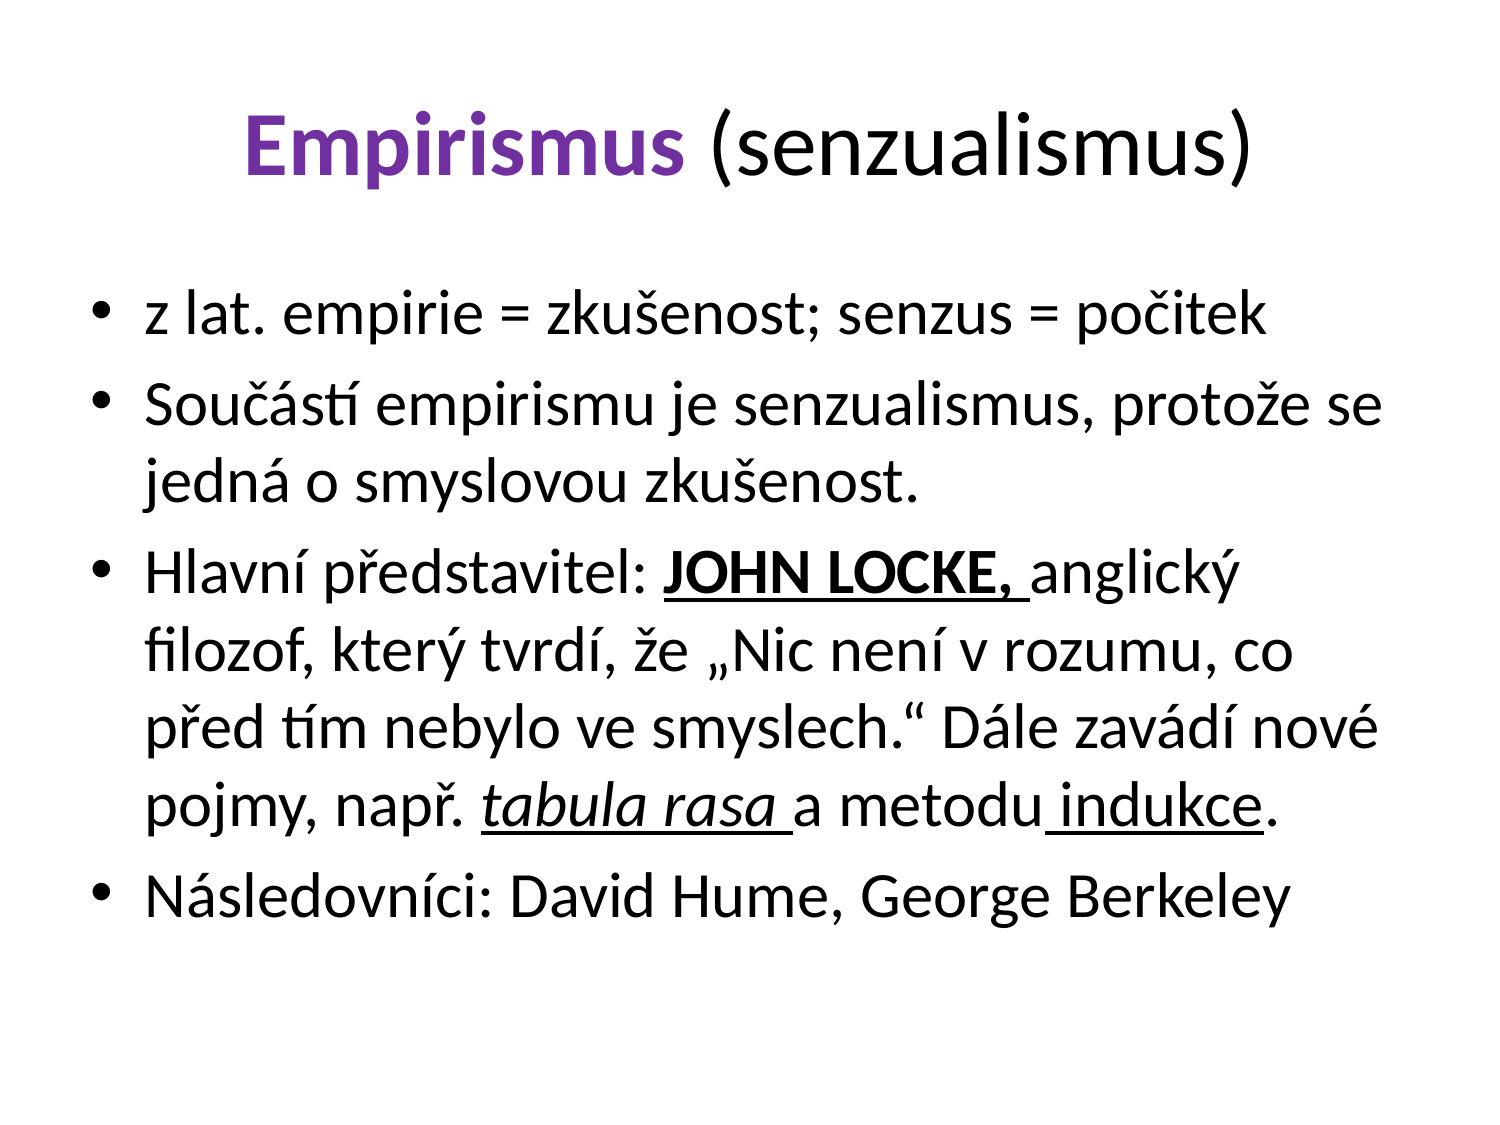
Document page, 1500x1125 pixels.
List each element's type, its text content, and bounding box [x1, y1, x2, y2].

title Empirismus (senzualismus) [75, 45, 1425, 233]
list z lat. empirie = zkušenost; senzus = počitek Součástí empirismu je senzualismus, protože se jedná o smyslovou zkušenost. Hlavní představitel: JOHN LOCKE, anglický filozof, který tvrdí, že „Nic není v rozumu, co před tím nebylo ve smyslech.“ Dále zavádí nové pojmy, např. tabula rasa a metodu indukce. Následovníci: David Hume, George Berkeley [75, 262, 1425, 1005]
